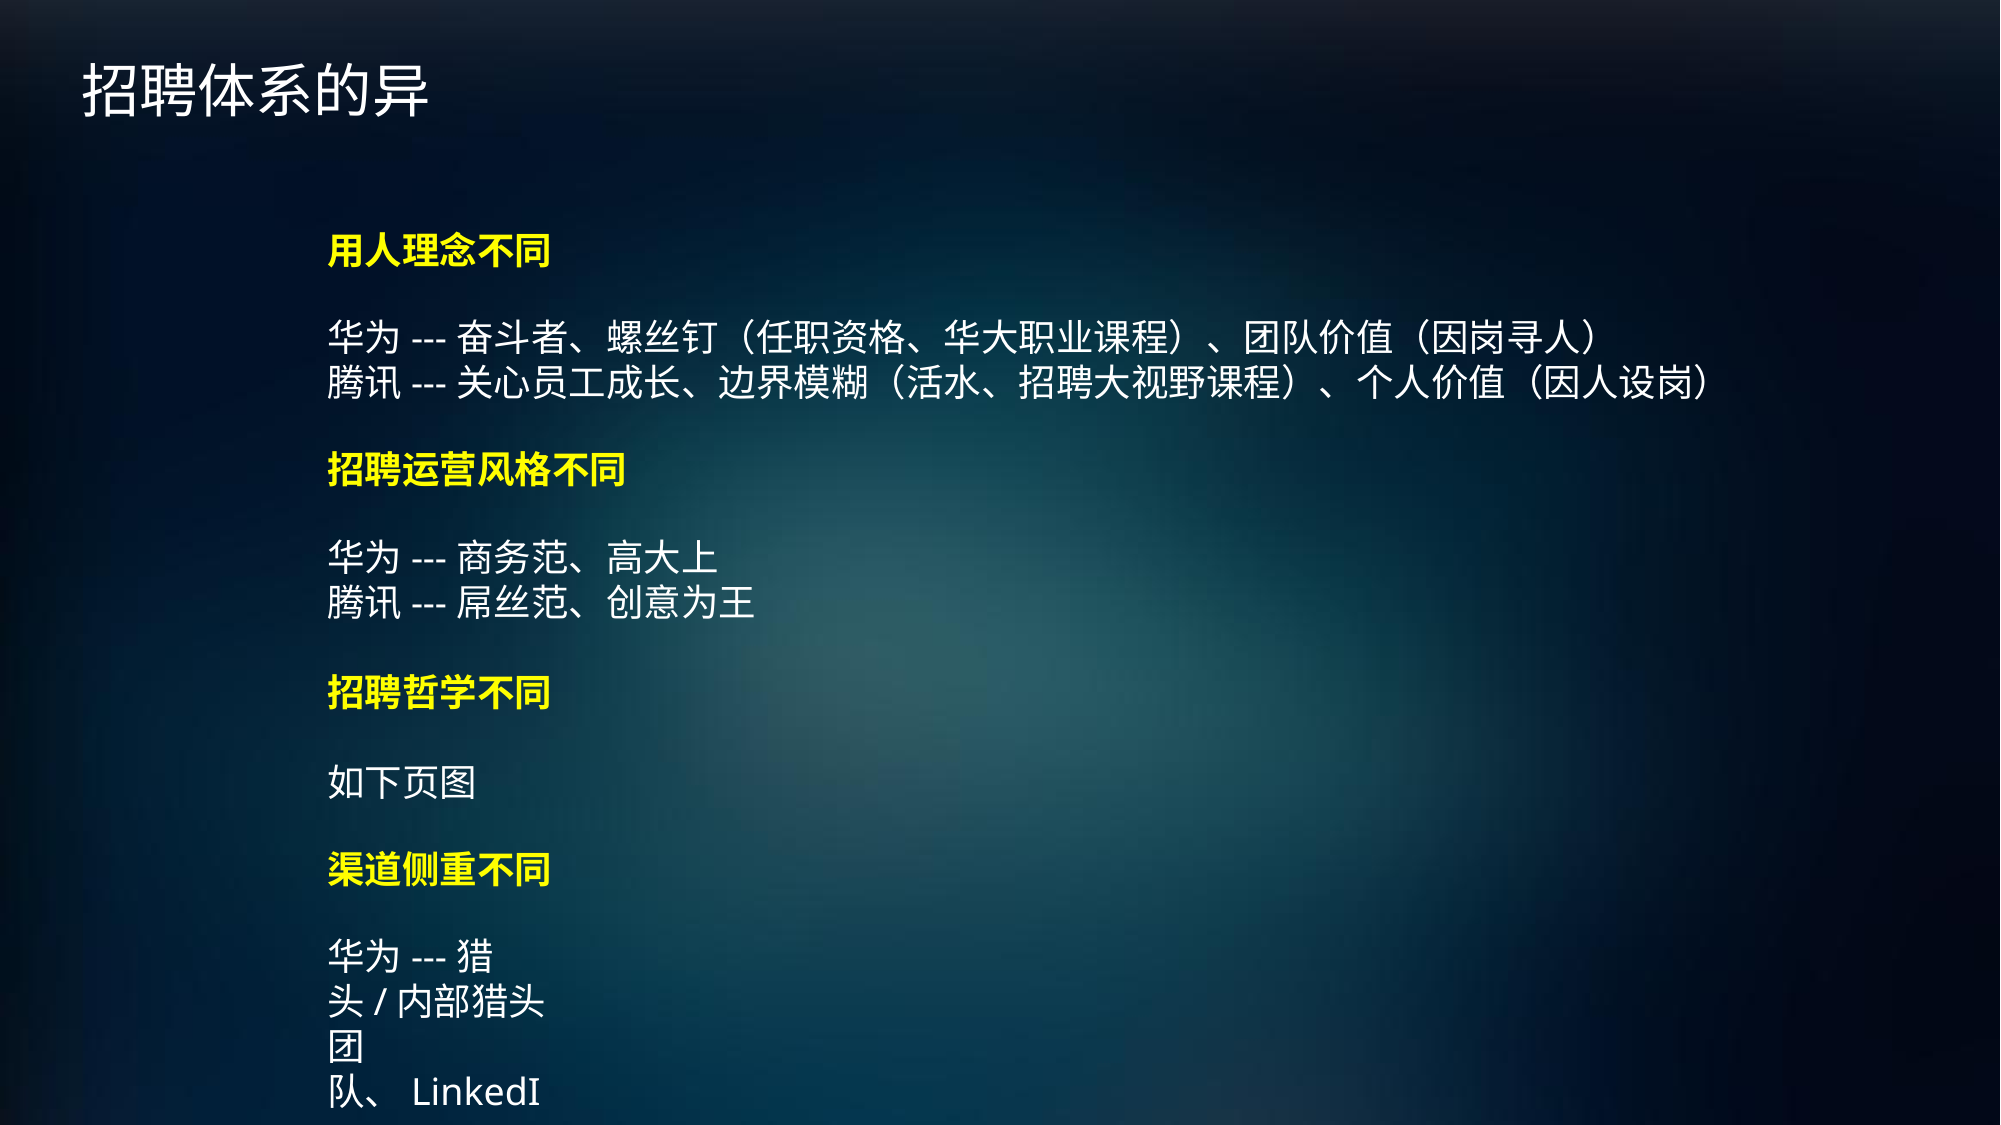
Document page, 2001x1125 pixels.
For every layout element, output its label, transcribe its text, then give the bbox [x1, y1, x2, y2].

title 招聘体系的异 [78, 51, 433, 242]
text_box 用人理念不同 华为---奋斗者、螺丝钉（任职资格、华大职业课程）、团队价值（因岗寻人） 腾讯---关心员工成长、边界模糊（活水、招聘大视野课程）、个人价值（因人设岗） 招聘运营风格不同 华为---商务范、高大上 腾讯---屌丝范、创意为王 招聘哲学不同 如下页图 渠道侧重不同 华为---猎头/内部猎头团队、LinkedIn 腾讯---伯乐/外部伯乐、新媒体（脉脉/微信/无秘等） [324, 224, 1736, 1125]
picture [0, 0, 2000, 1125]
